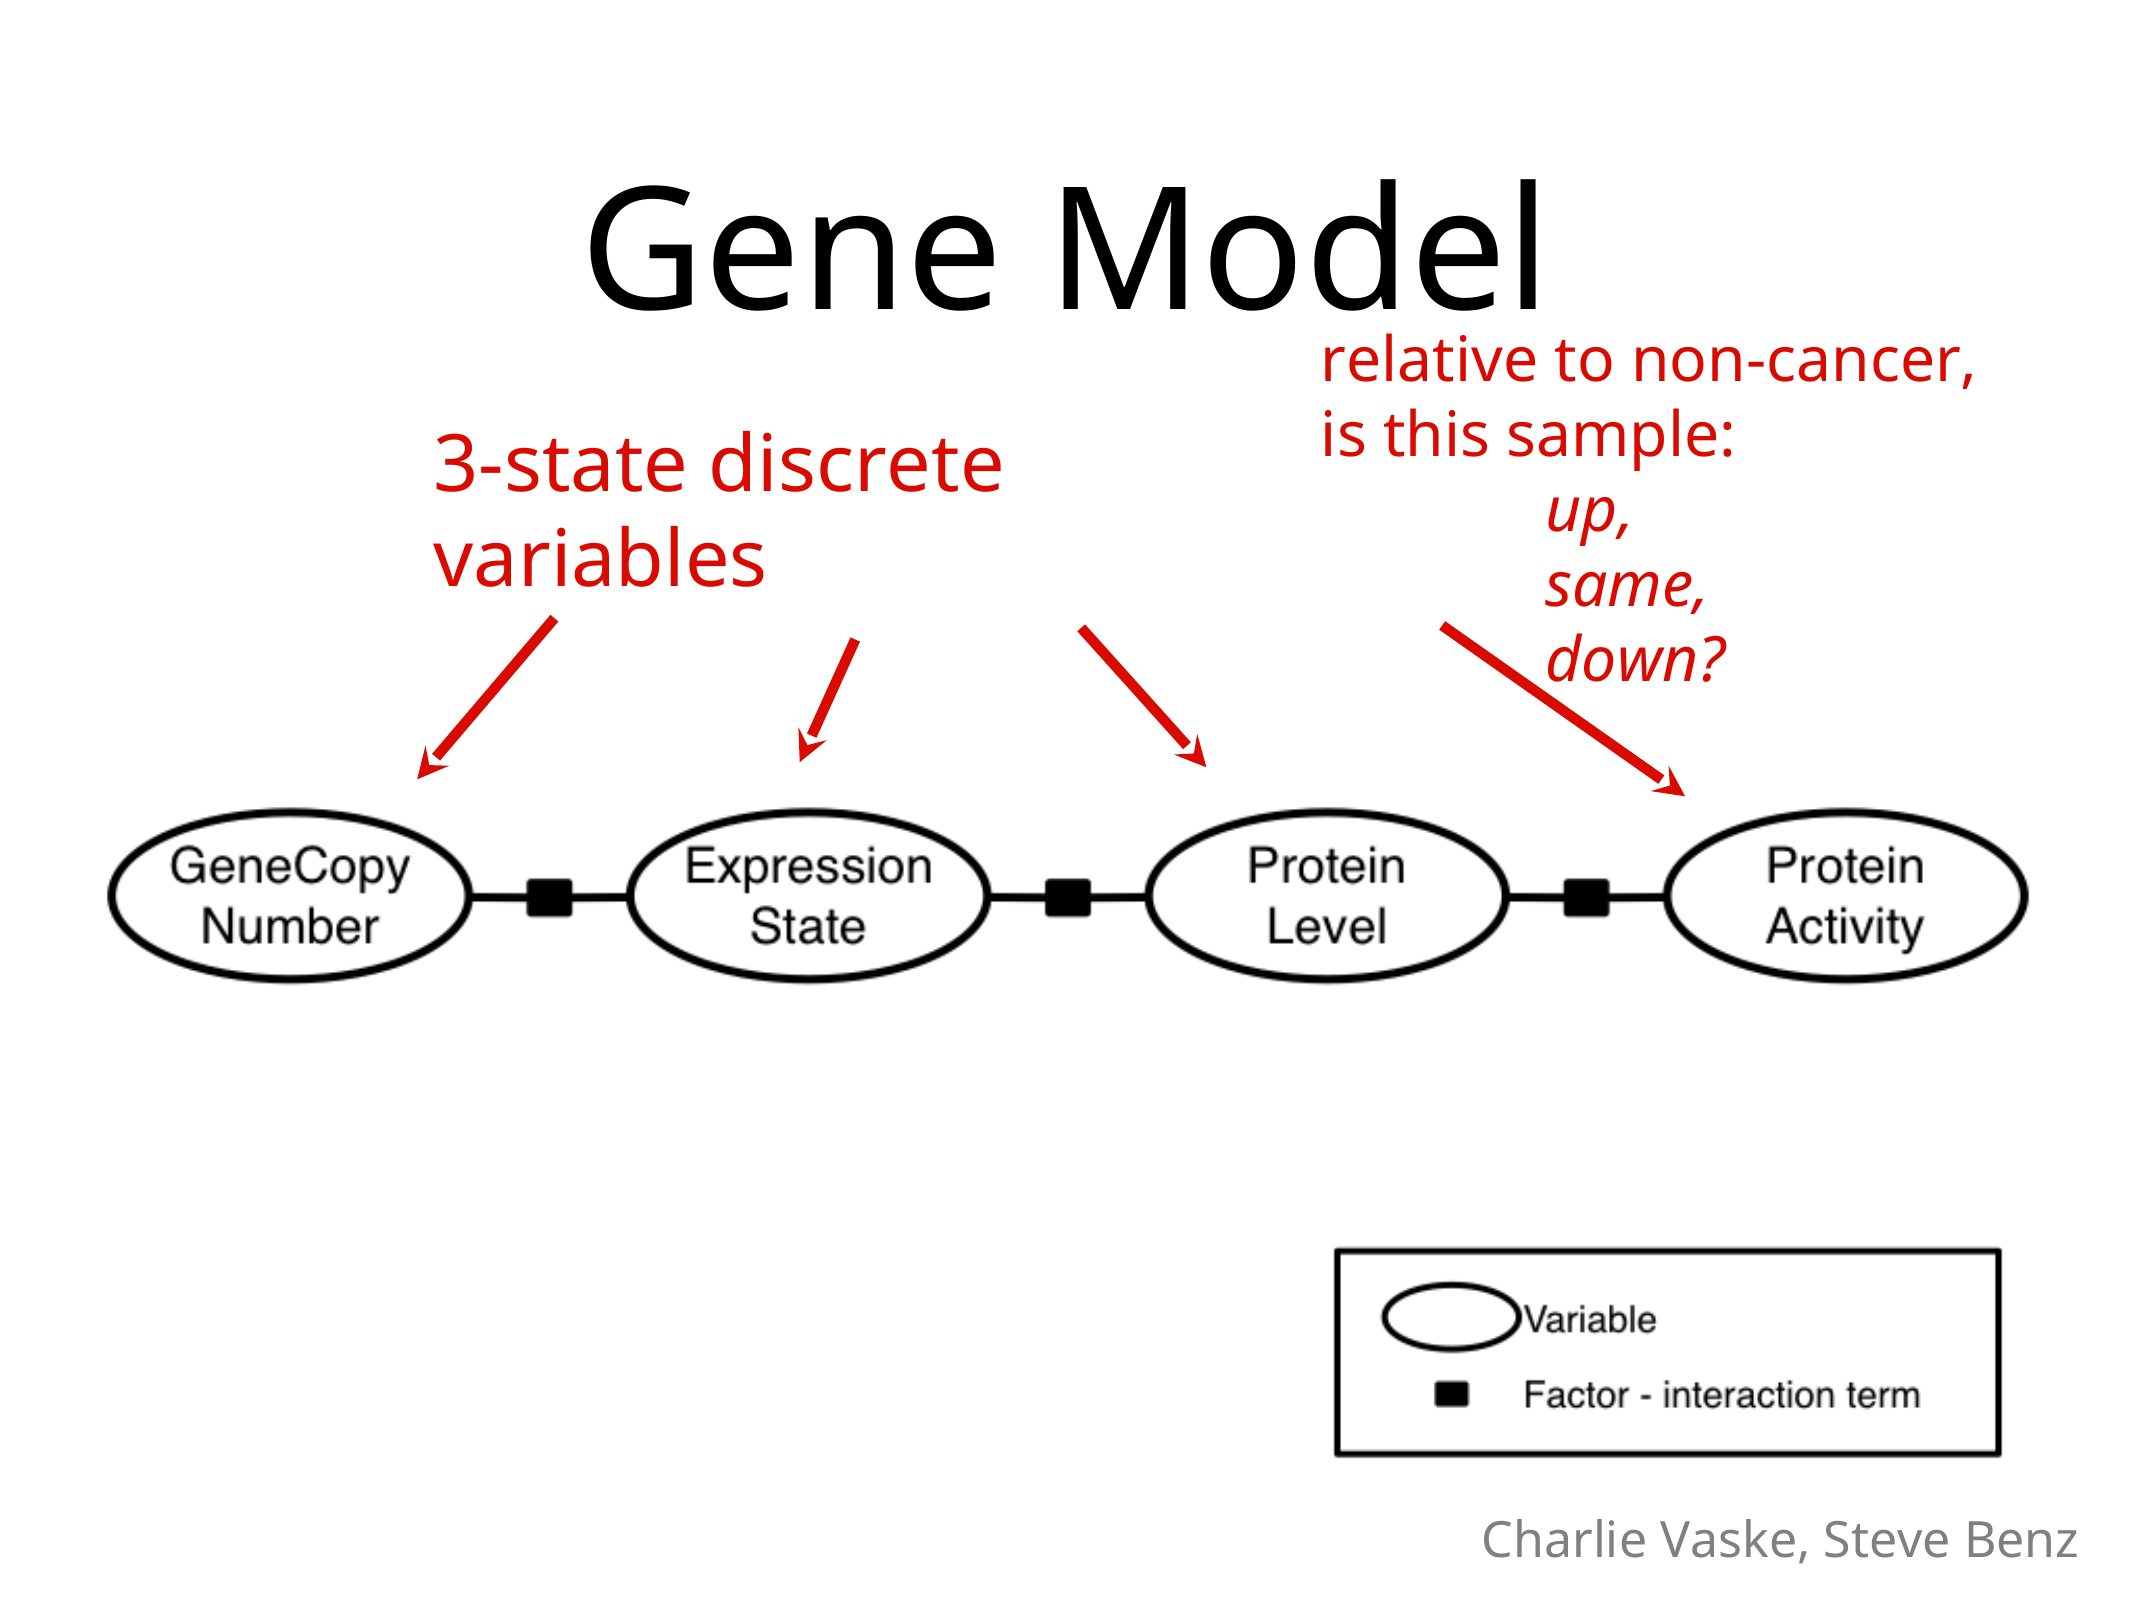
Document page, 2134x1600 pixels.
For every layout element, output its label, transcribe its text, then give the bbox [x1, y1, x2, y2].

picture [1316, 1224, 2021, 1475]
text_box Charlie Vaske, Steve Benz [1470, 1507, 2092, 1568]
text_box 3-state discrete variables [433, 453, 1320, 562]
text_box relative to non-cancer, is this sample: up, same, down? [1320, 318, 2134, 696]
title Gene Model [208, 41, 1923, 442]
picture [60, 739, 2073, 1063]
